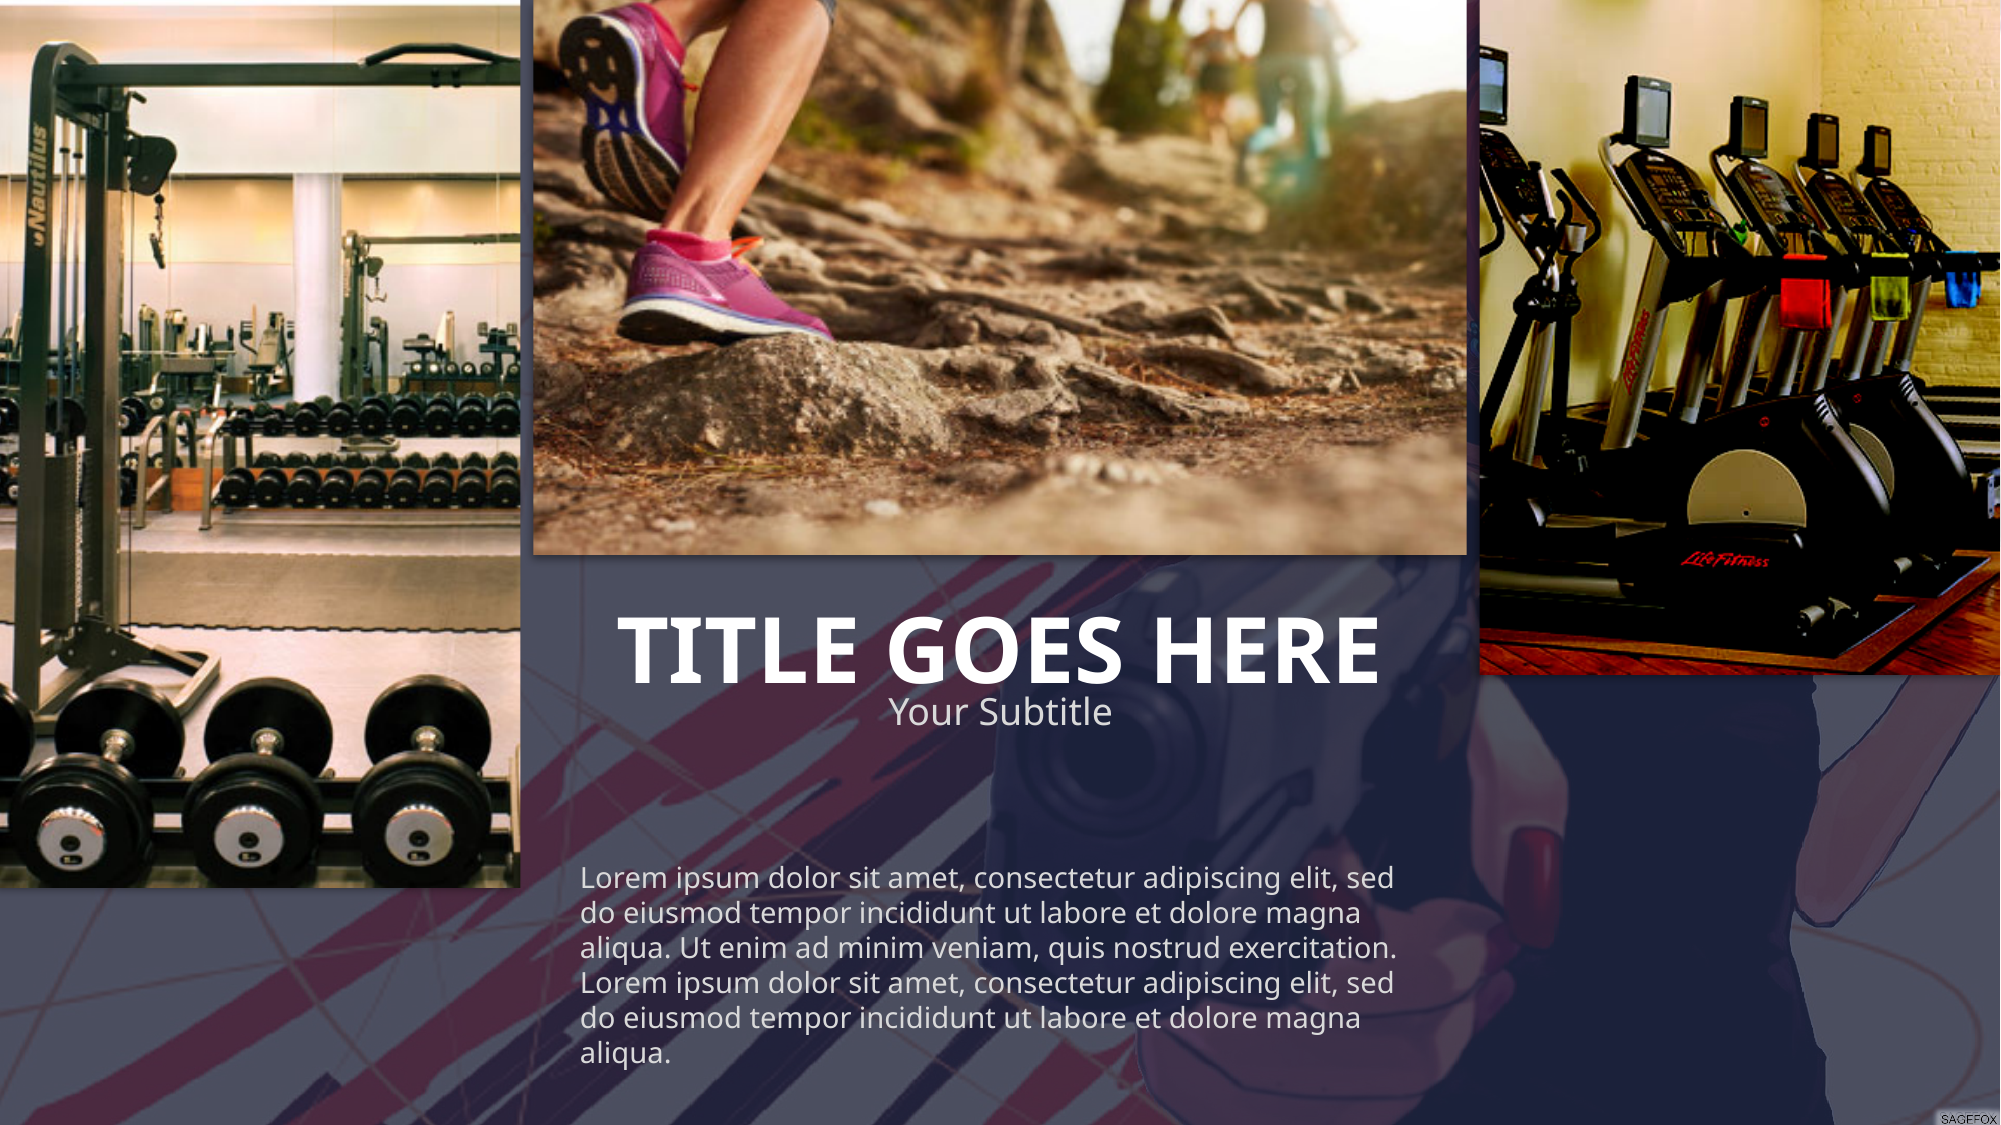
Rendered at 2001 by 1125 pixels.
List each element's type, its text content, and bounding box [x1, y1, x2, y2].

text_box [1479, 0, 2000, 676]
picture [1938, 1114, 1999, 1125]
text_box [0, 0, 521, 888]
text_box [548, 584, 1452, 742]
text_box [532, 0, 1468, 555]
text_box Lorem ipsum dolor sit amet, consectetur adipiscing elit, sed do eiusmod tempor incididunt ut labore et dolore magna aliqua. Ut enim ad minim veniam, quis nostrud exercitation. Lorem ipsum dolor sit amet, consectetur adipiscing elit, sed do eiusmod tempor incididunt ut labore et dolore magna aliqua. [565, 852, 1452, 1077]
